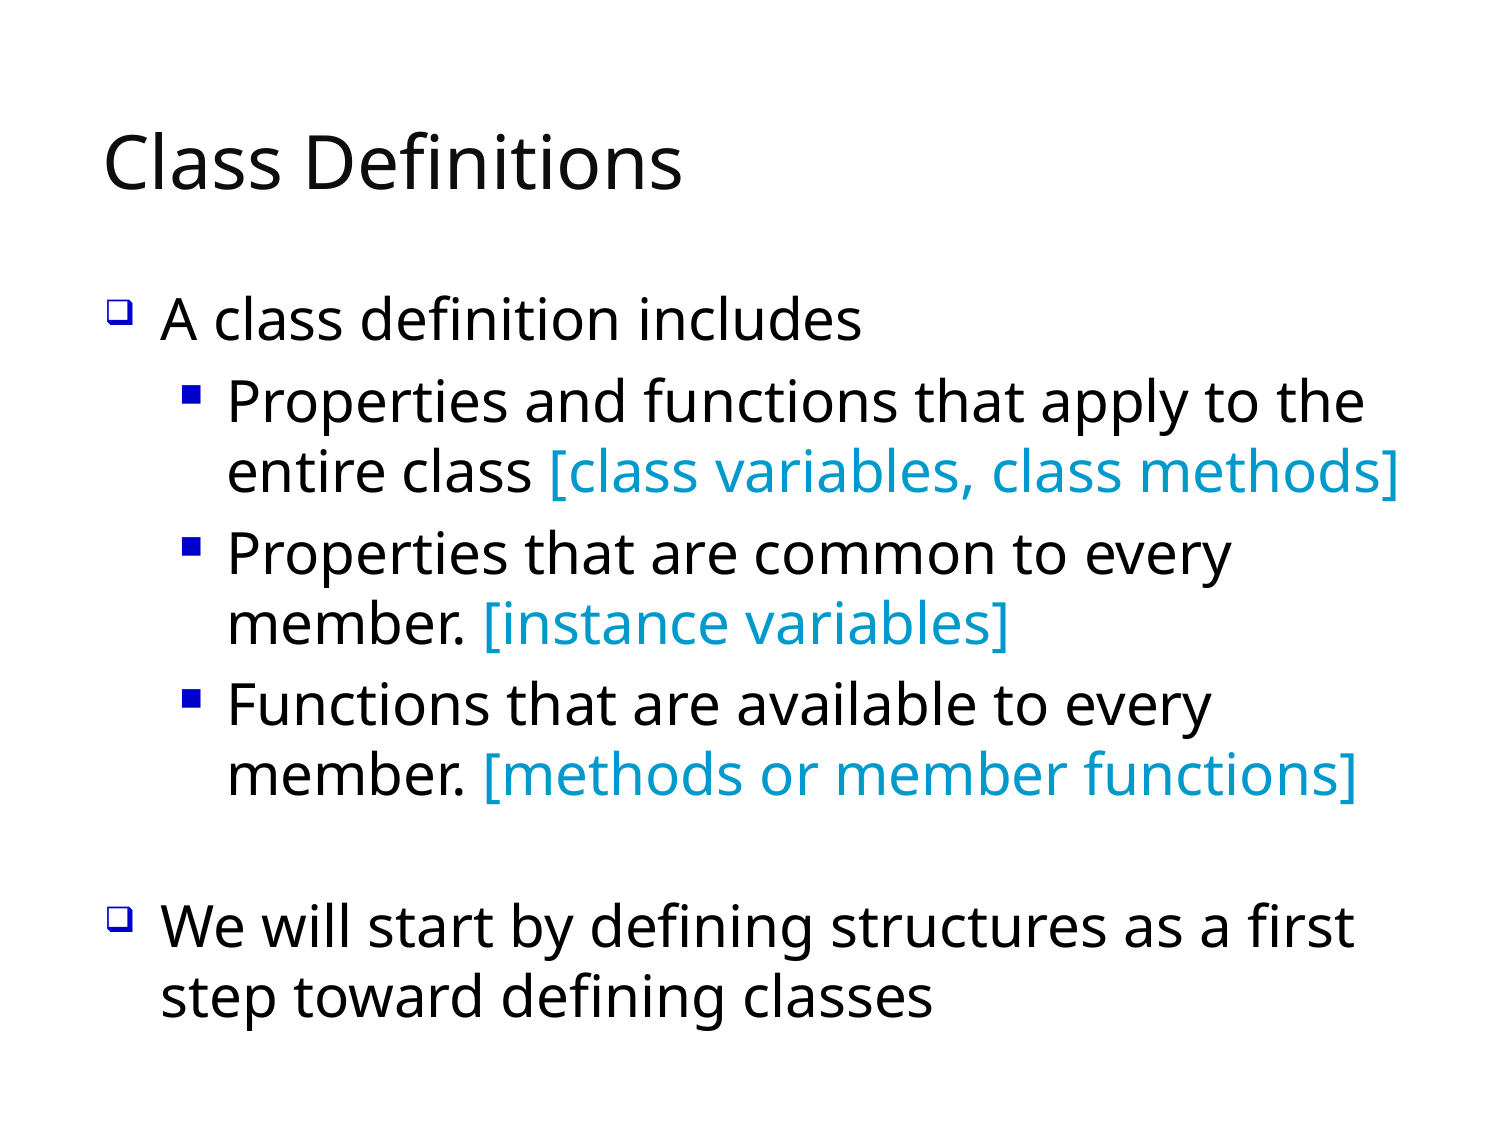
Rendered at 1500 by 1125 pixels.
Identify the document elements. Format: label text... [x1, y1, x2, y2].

list A class definition includes Properties and functions that apply to the entire class [class variables, class methods] Properties that are common to every member. [instance variables] Functions that are available to every member. [methods or member functions] We will start by defining structures as a first step toward defining classes [89, 274, 1451, 1026]
title Class Definitions [87, 49, 1451, 213]
